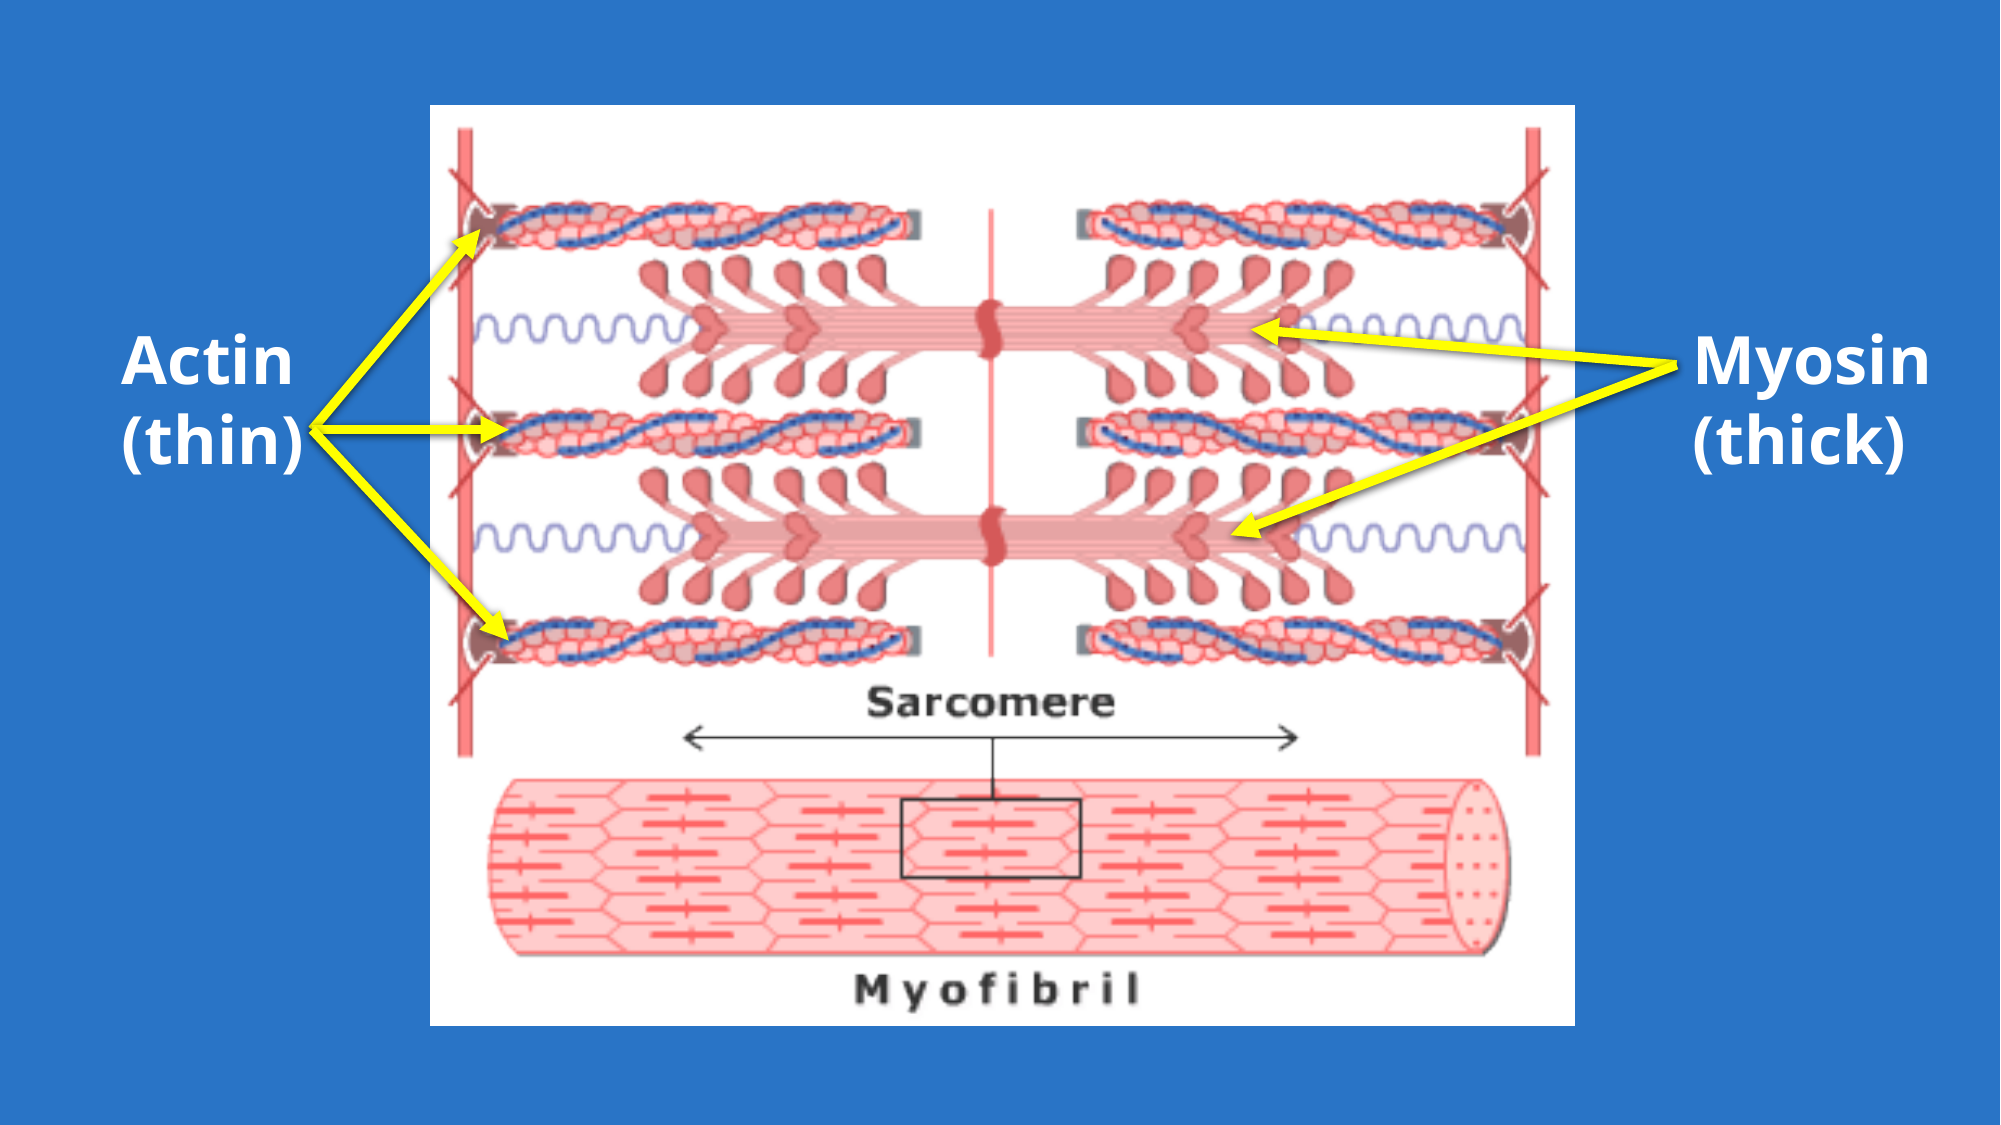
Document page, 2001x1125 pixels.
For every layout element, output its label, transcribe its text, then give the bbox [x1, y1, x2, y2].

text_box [311, 228, 481, 425]
text_box Myosin (thick) [1677, 310, 2000, 485]
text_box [1250, 329, 1677, 361]
picture [429, 105, 1576, 1027]
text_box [1230, 364, 1677, 536]
text_box Actin (thin) [107, 310, 305, 485]
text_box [311, 429, 509, 641]
